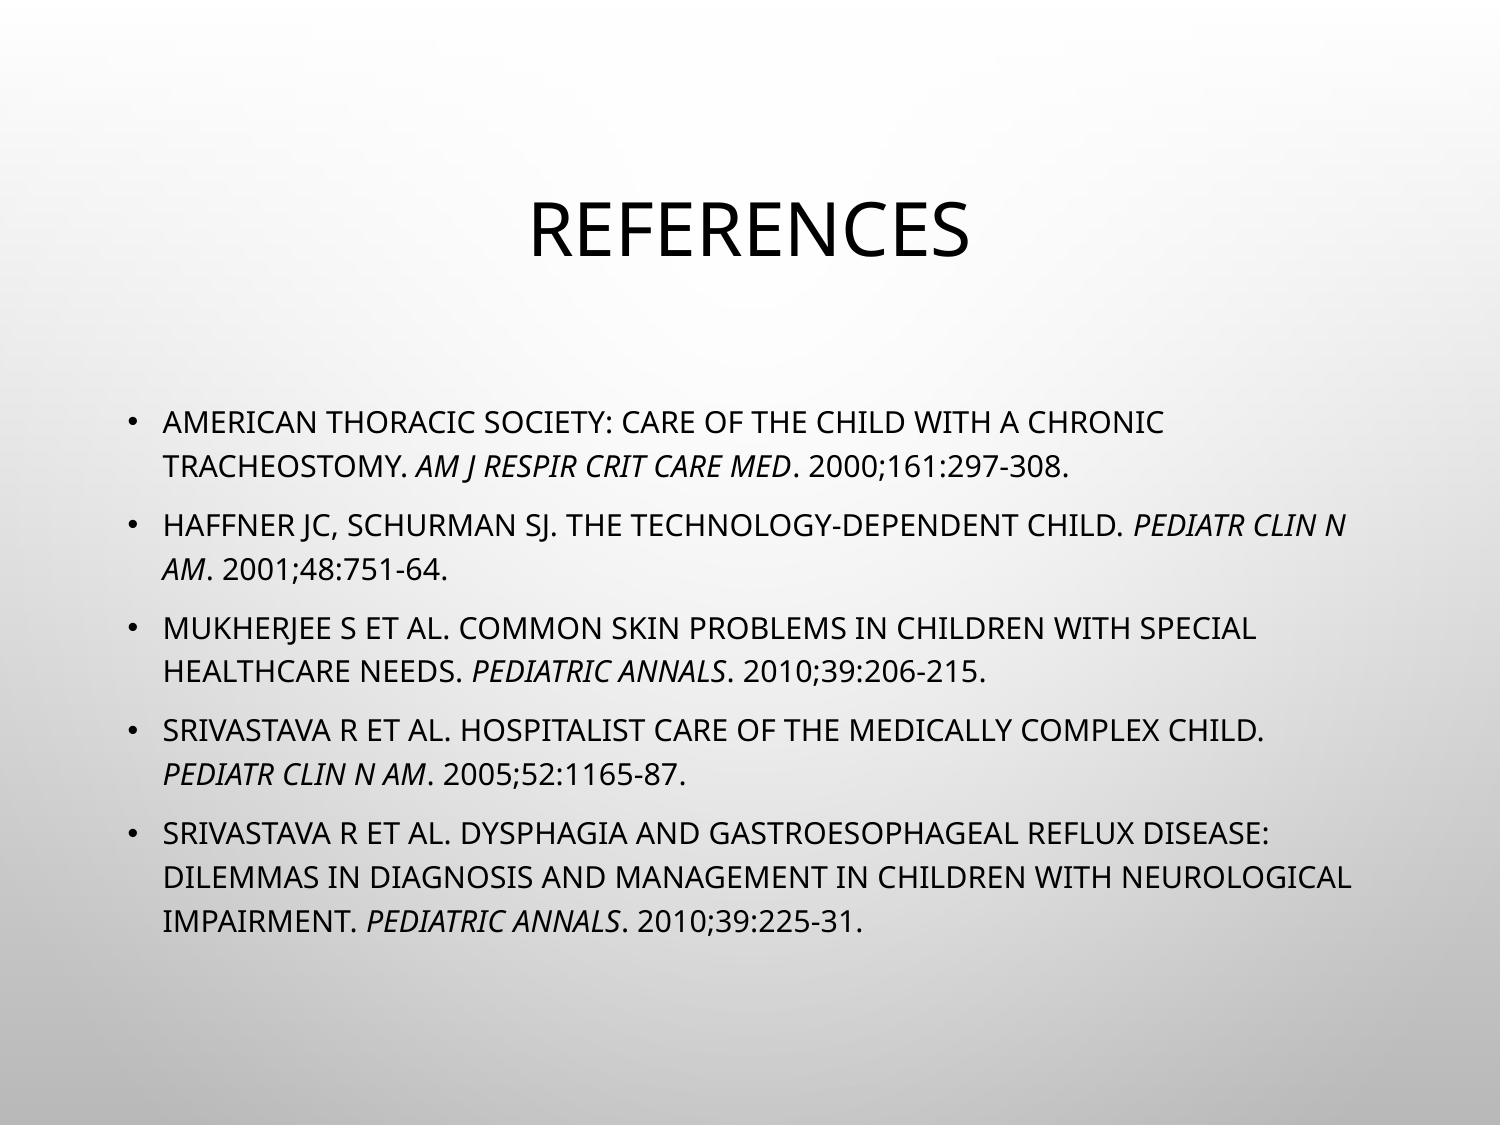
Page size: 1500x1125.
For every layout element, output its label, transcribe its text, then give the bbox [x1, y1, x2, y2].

list American Thoracic Society: Care of the Child with a Chronic Tracheostomy. Am J Respir Crit Care Med. 2000;161:297-308. Haffner JC, Schurman SJ. The Technology-Dependent Child. Pediatr Clin N Am. 2001;48:751-64. Mukherjee S et al. Common Skin Problems in Children with Special Healthcare Needs. Pediatric Annals. 2010;39:206-215. Srivastava R et al. Hospitalist Care of the Medically Complex Child. Pediatr Clin N Am. 2005;52:1165-87. Srivastava R et al. Dysphagia and Gastroesophageal Reflux Disease: Dilemmas in Diagnosis and Management in Children with Neurological Impairment. Pediatric Annals. 2010;39:225-31. [112, 388, 1388, 950]
picture [0, 0, 1500, 1125]
title References [112, 101, 1388, 364]
